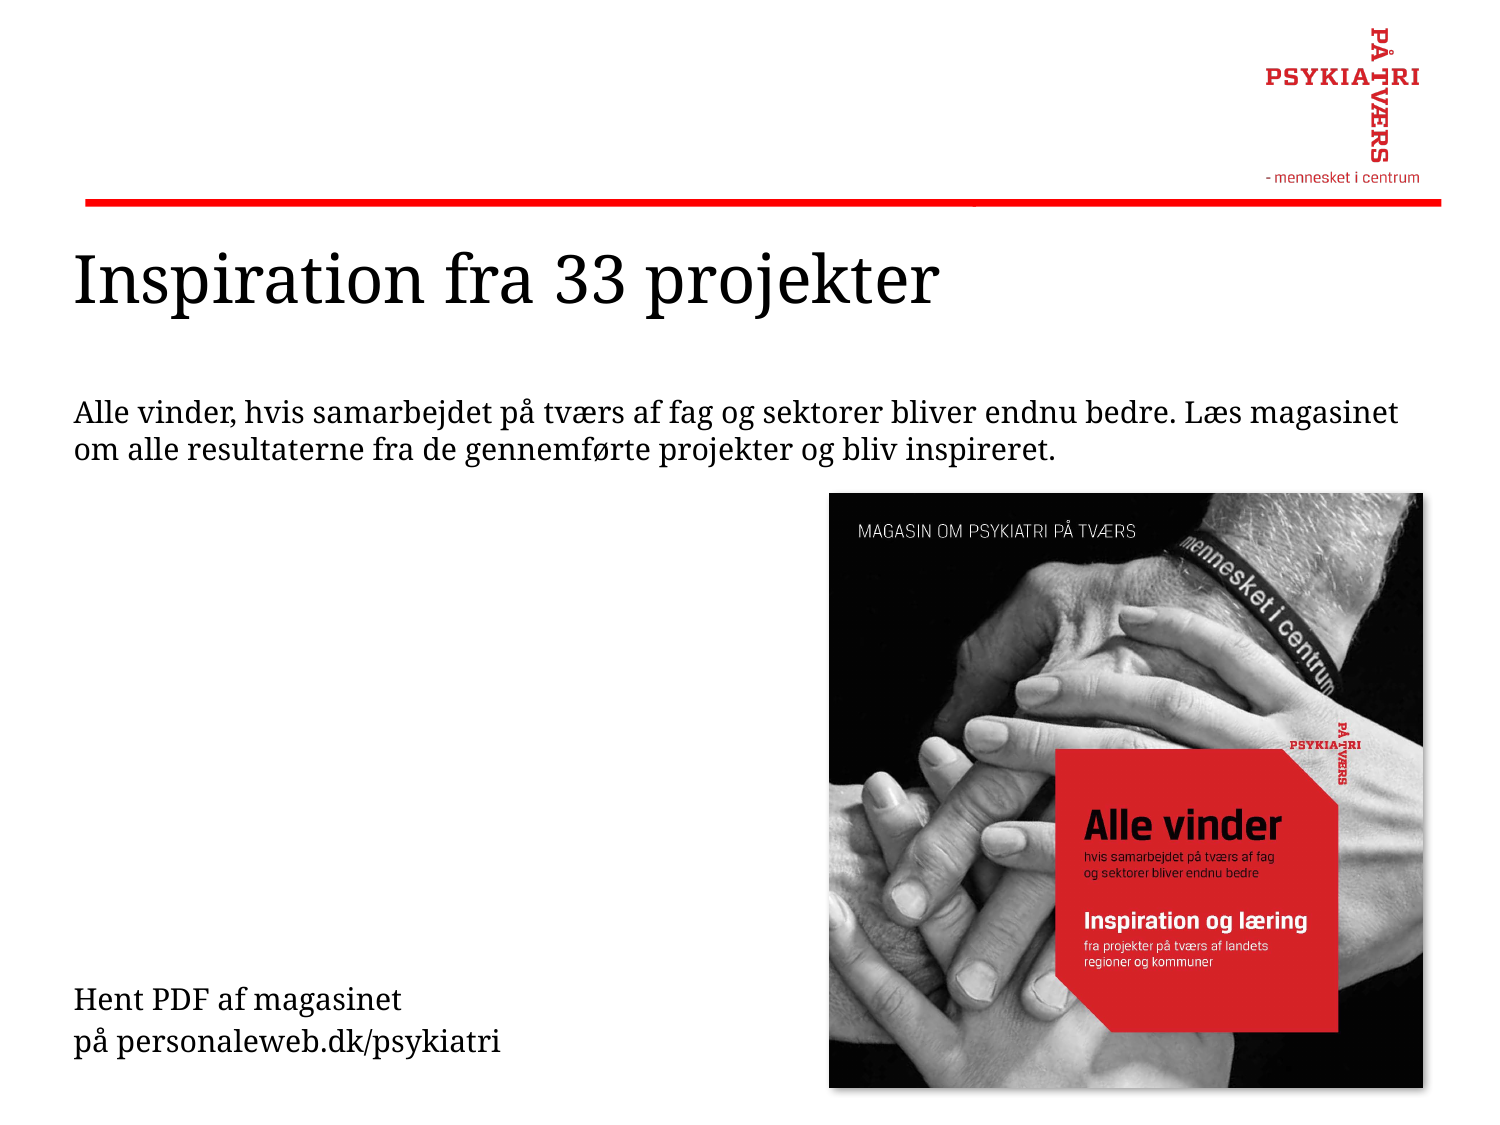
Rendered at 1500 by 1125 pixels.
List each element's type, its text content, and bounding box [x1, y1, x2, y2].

list Alle vinder, hvis samarbejdet på tværs af fag og sektorer bliver endnu bedre. Læs magasinet om alle resultaterne fra de gennemførte projekter og bliv inspireret. Hent PDF af magasinet på personaleweb.dk/psykiatri [58, 386, 1457, 1068]
picture [1260, 24, 1424, 186]
picture [828, 493, 1424, 1088]
title Inspiration fra 33 projekter [58, 228, 1433, 386]
